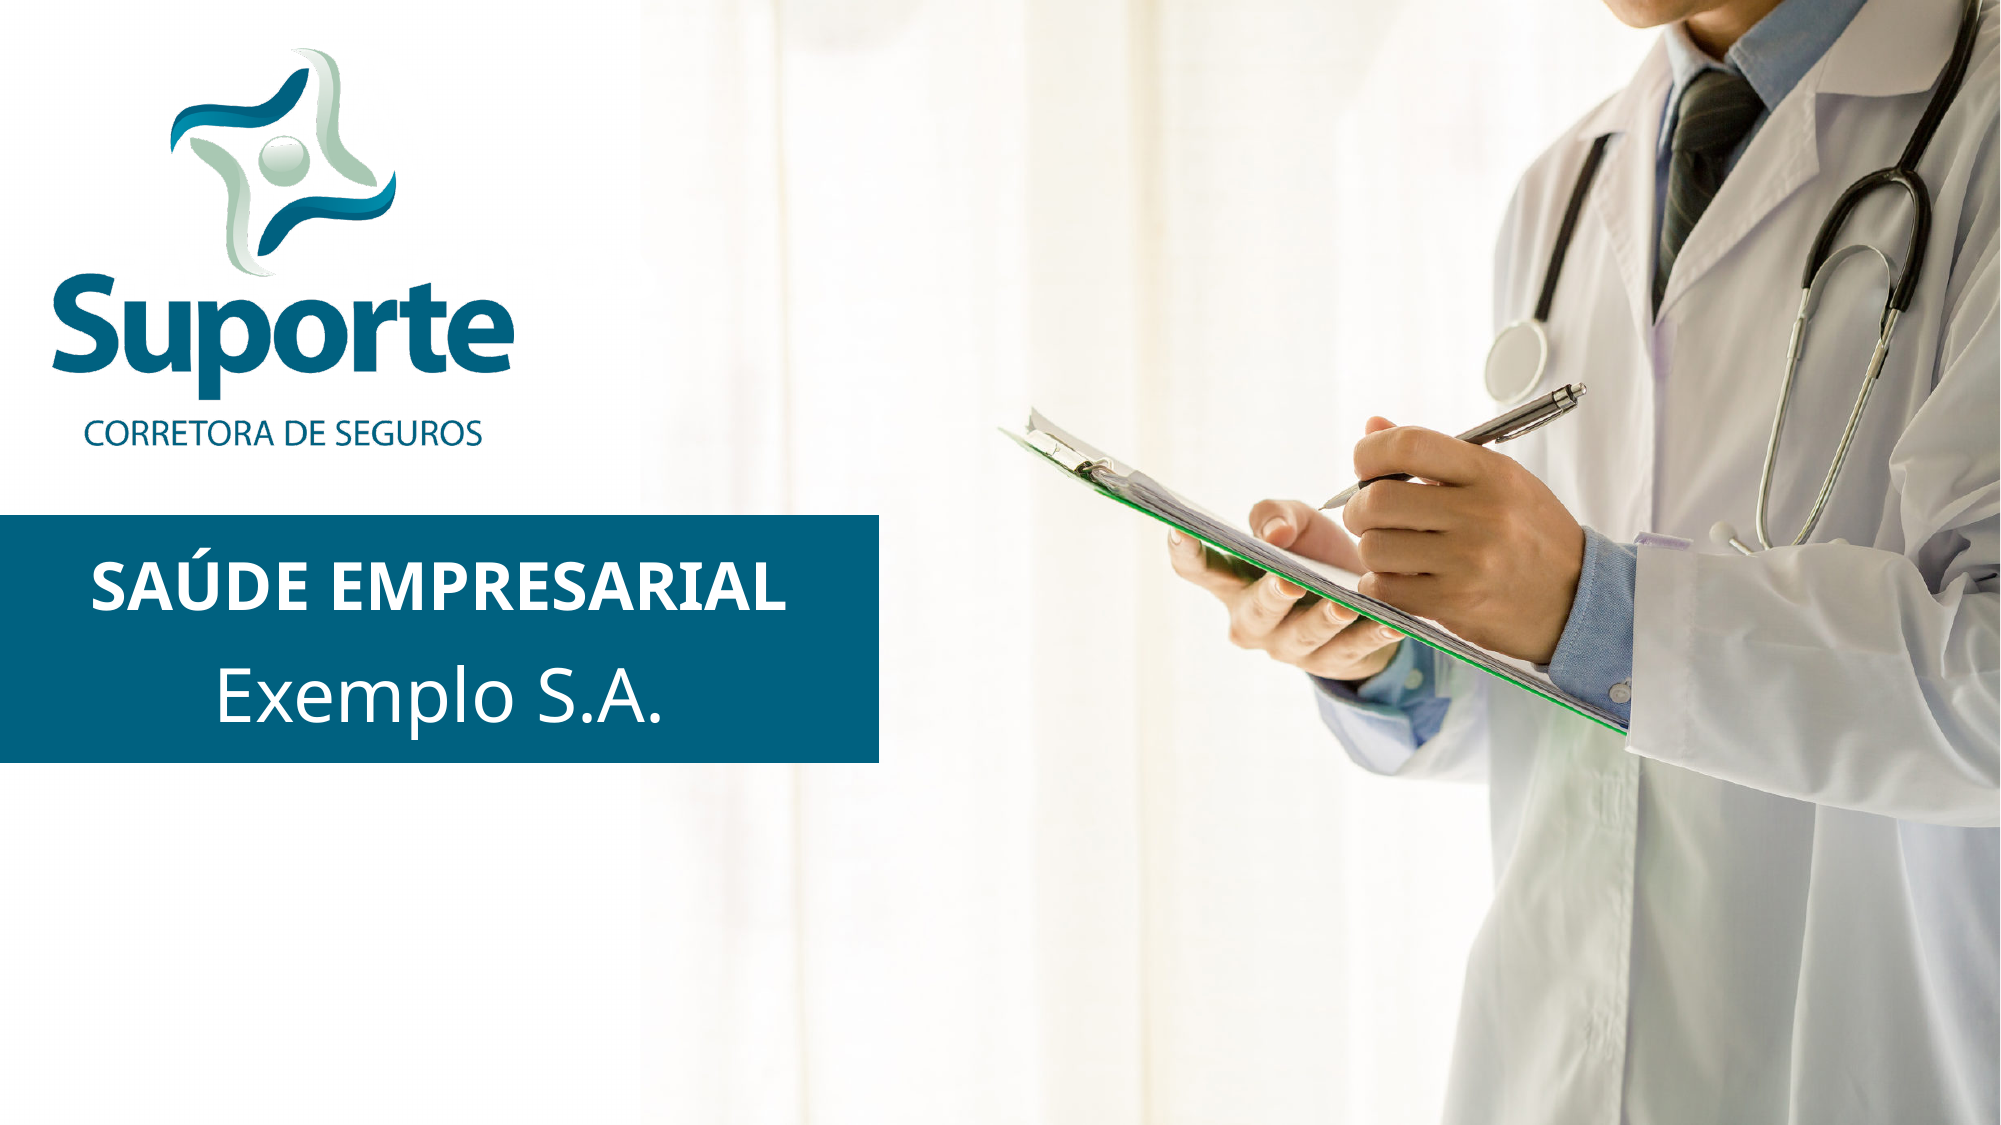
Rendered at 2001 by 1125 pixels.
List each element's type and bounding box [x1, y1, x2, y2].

text_box [0, 515, 880, 763]
picture [0, 0, 2001, 1125]
